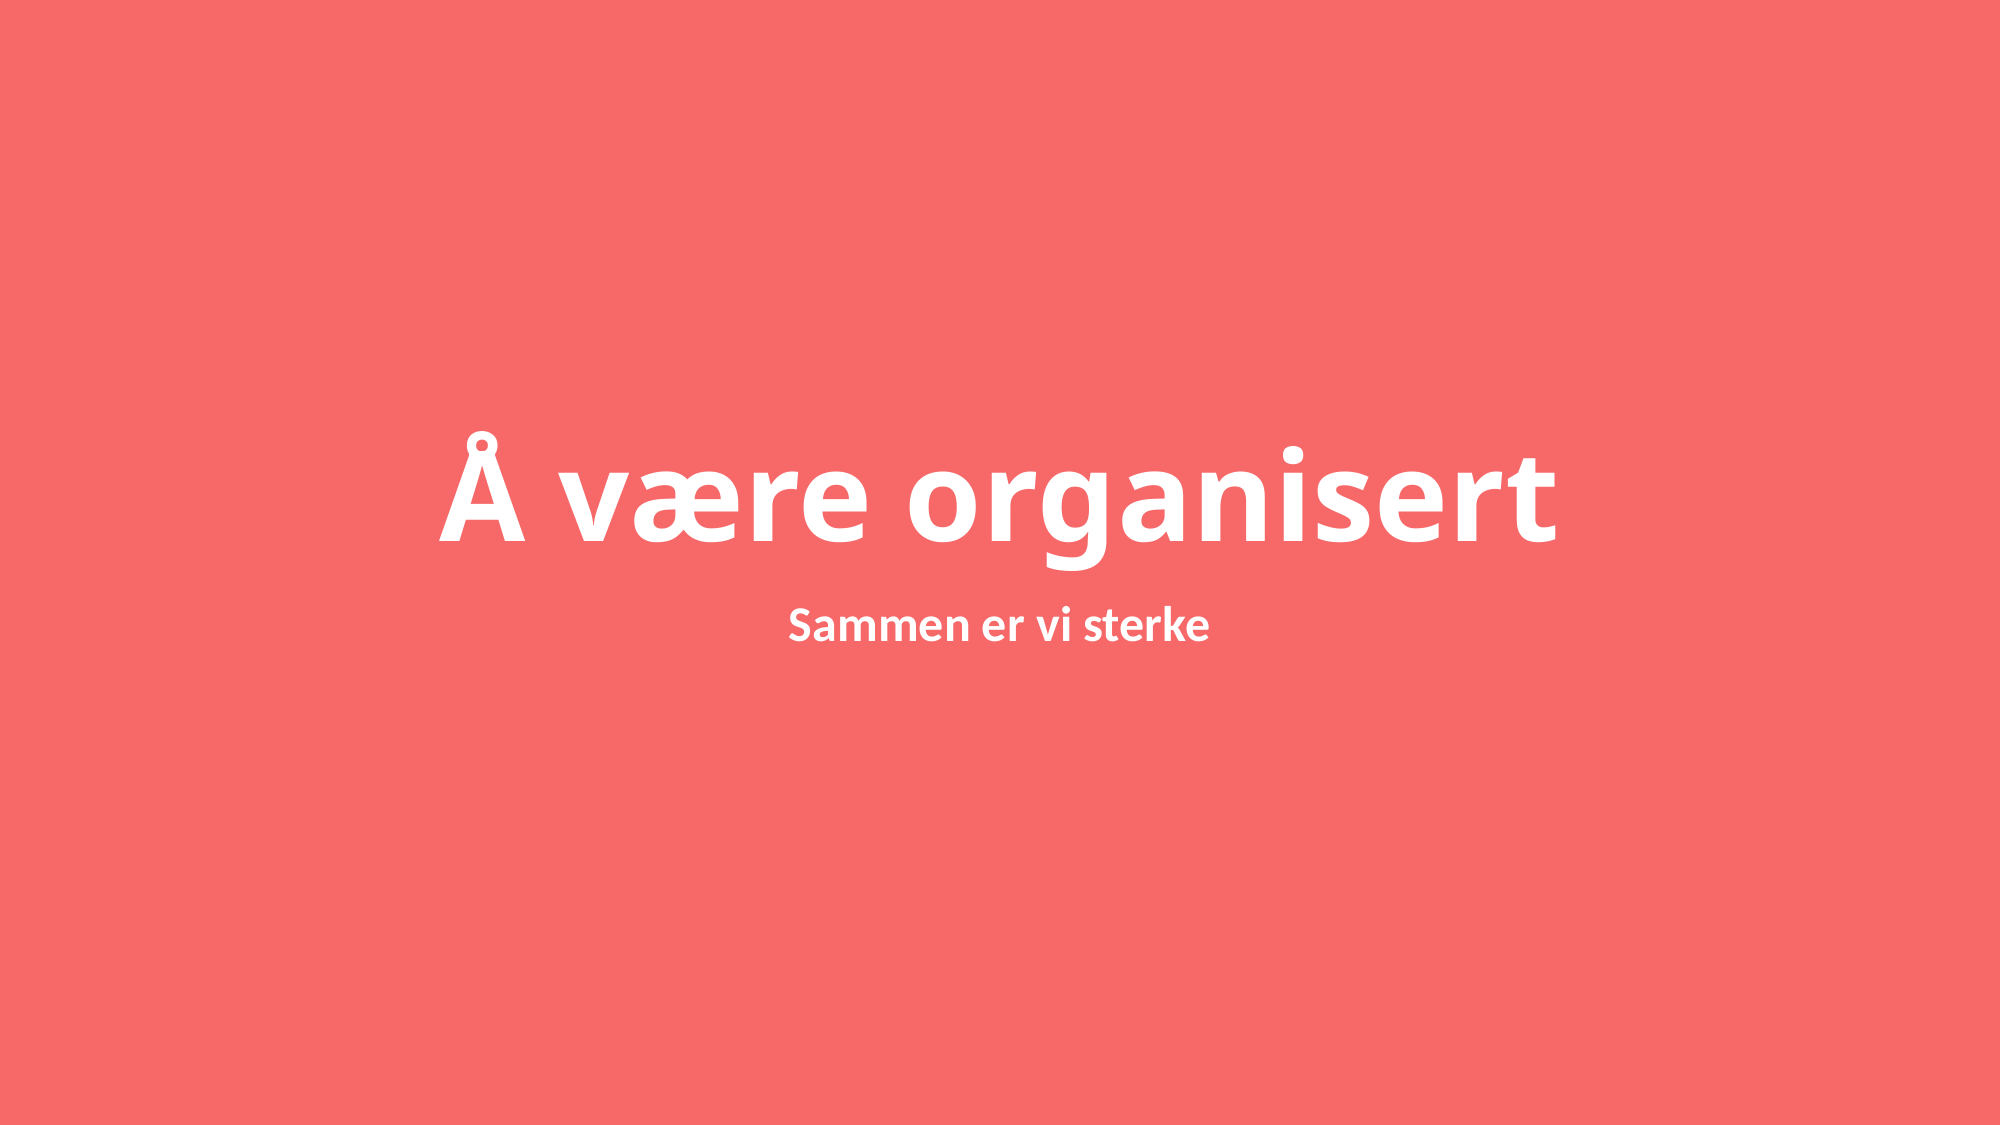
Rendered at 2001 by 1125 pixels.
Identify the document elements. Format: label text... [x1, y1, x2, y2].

title Å være organisert [249, 184, 1750, 576]
subtitle Sammen er vi sterke [249, 590, 1750, 863]
